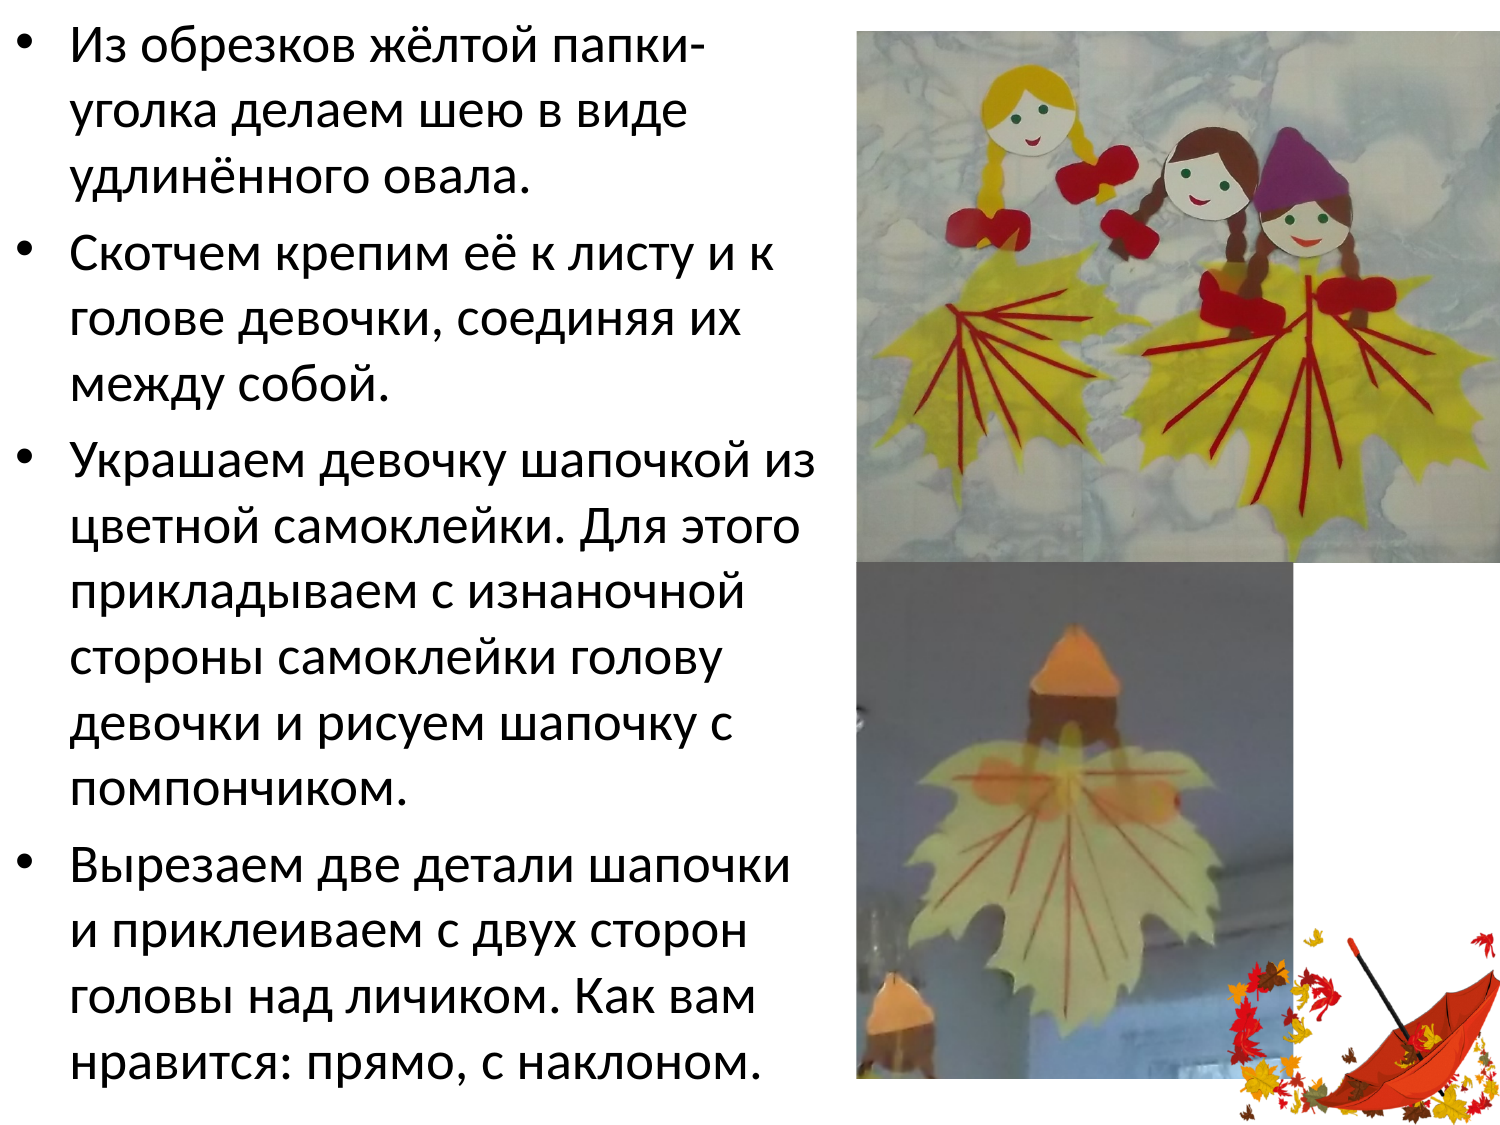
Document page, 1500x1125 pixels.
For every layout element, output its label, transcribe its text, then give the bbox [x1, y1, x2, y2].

picture [856, 562, 1500, 1125]
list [856, 30, 1500, 563]
list Из обрезков жёлтой папки-уголка делаем шею в виде удлинённого овала. Скотчем крепим её к листу и к голове девочки, соединяя их между собой. Украшаем девочку шапочкой из цветной самоклейки. Для этого прикладываем с изнаночной стороны самоклейки голову девочки и рисуем шапочку с помпончиком. Вырезаем две детали шапочки и приклеиваем с двух сторон головы над личиком. Как вам нравится: прямо, с наклоном. [0, 0, 833, 1125]
